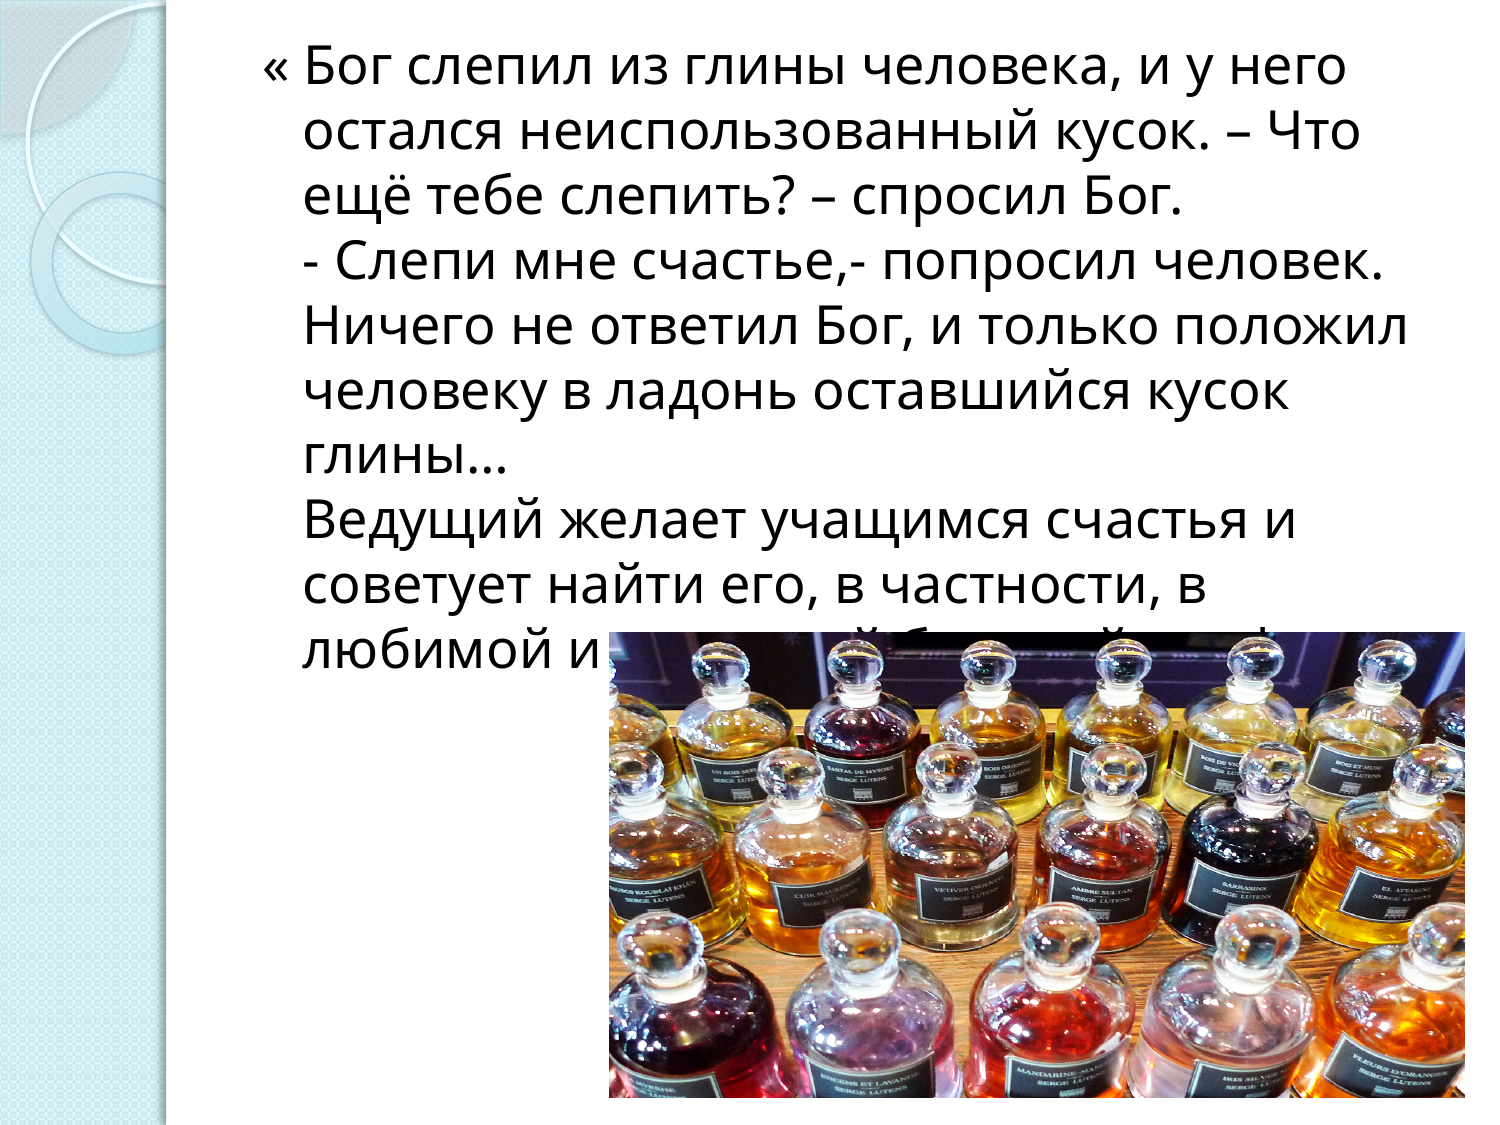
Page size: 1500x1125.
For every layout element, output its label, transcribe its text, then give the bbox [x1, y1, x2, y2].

picture [609, 632, 1466, 1098]
list « Бог слепил из глины человека, и у него остался неиспользованный кусок. – Что ещё тебе слепить? – спросил Бог. - Слепи мне счастье,- попросил человек. Ничего не ответил Бог, и только положил человеку в ладонь оставшийся кусок глины… Ведущий желает учащимся счастья и советует найти его, в частности, в любимой и желанной будущей профессии. [235, 23, 1466, 704]
